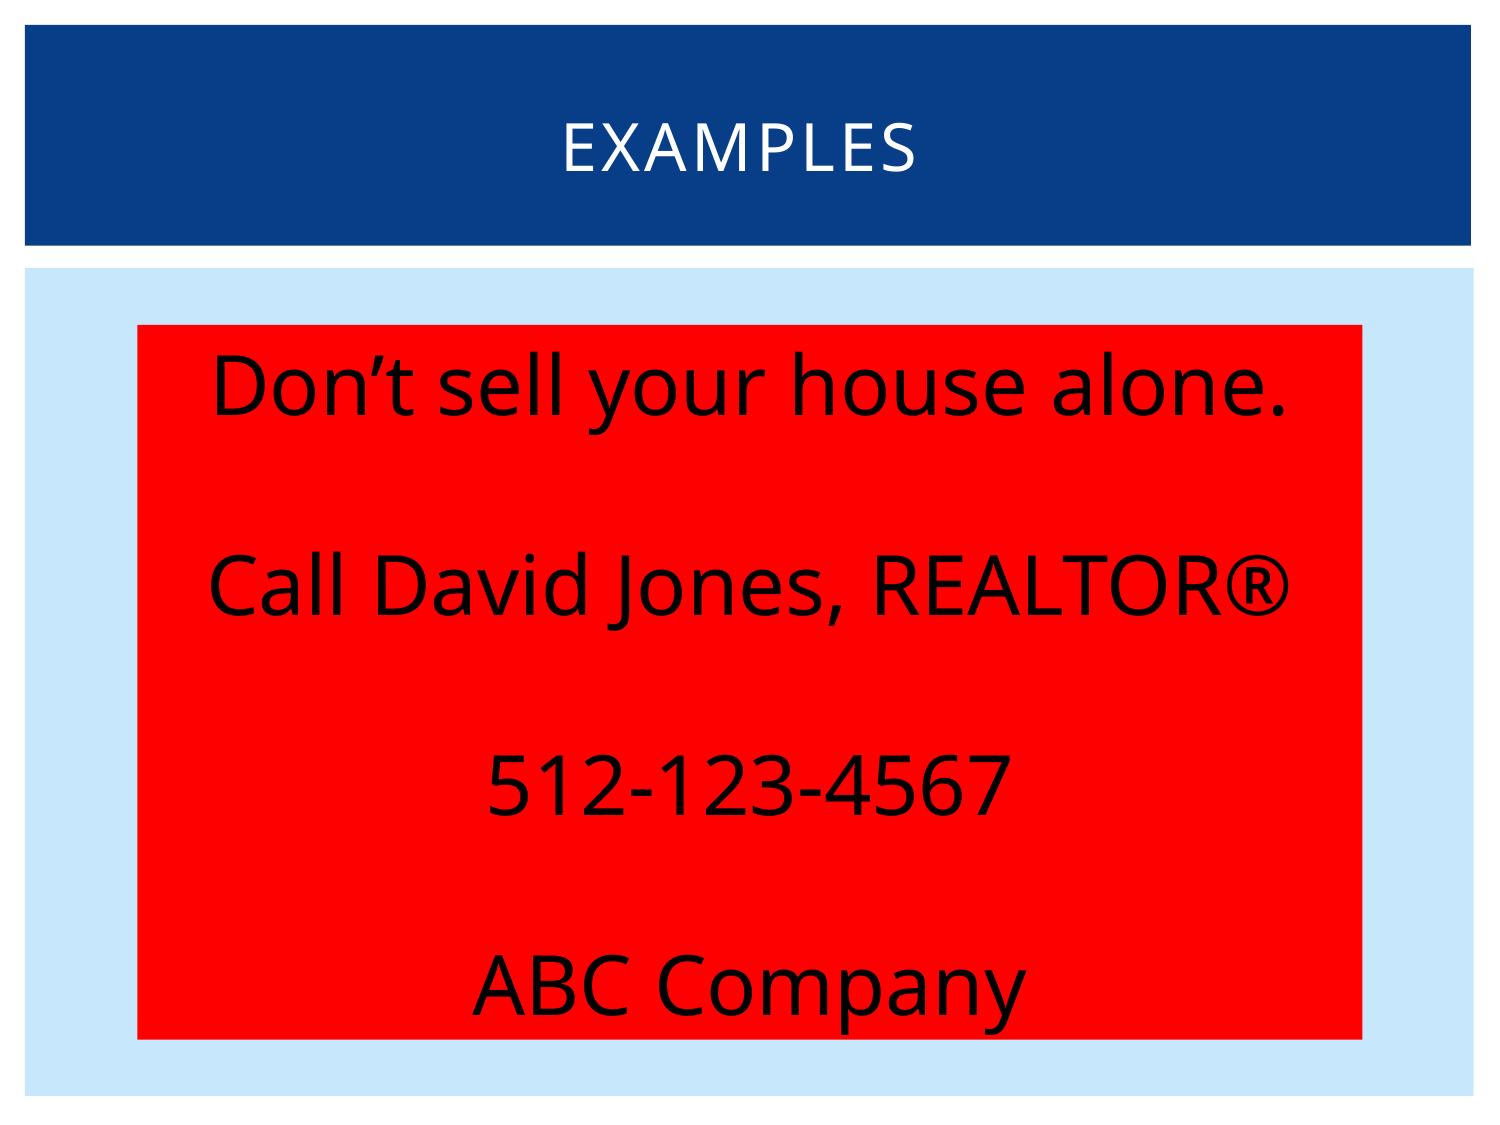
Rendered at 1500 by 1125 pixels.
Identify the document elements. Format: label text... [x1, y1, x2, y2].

list [62, 281, 1442, 1050]
text_box Don’t sell your house alone. Call David Jones, REALTOR® 512-123-4567 ABC Company [137, 324, 1363, 1040]
title Examples [62, 58, 1438, 232]
